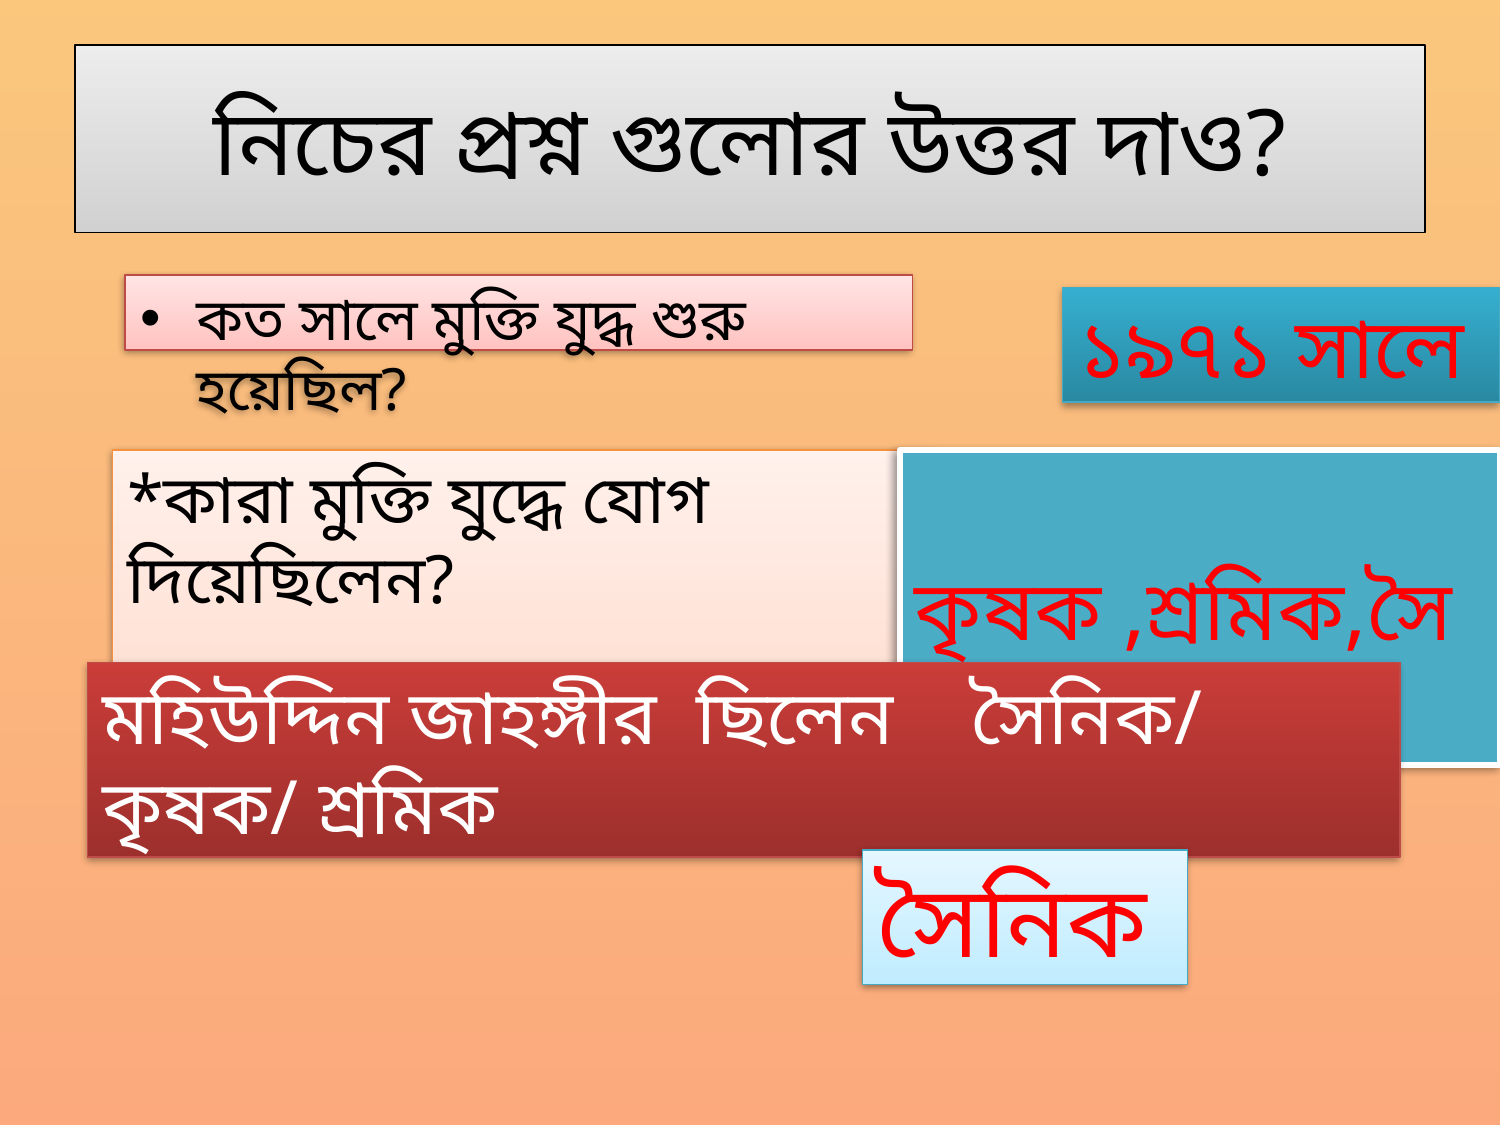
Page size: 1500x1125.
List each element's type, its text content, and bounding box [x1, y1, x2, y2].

text_box ১৯৭১ সালে [1062, 287, 1500, 403]
text_box *কারা মুক্তি যুদ্ধে যোগ দিয়েছিলেন? [112, 449, 890, 660]
text_box সৈনিক [862, 849, 1188, 985]
text_box কৃষক ,শ্রমিক,সৈনিক [897, 447, 1500, 768]
text_box মহিউদ্দিন জাহঙ্গীর ছিলেন সৈনিক/ কৃষক/ শ্রমিক [87, 662, 1401, 858]
list কত সালে মুক্তি যুদ্ধ শুরু হয়েছিল? [124, 274, 913, 351]
title নিচের প্রশ্ন গুলোর উত্তর দাও? [74, 44, 1426, 233]
